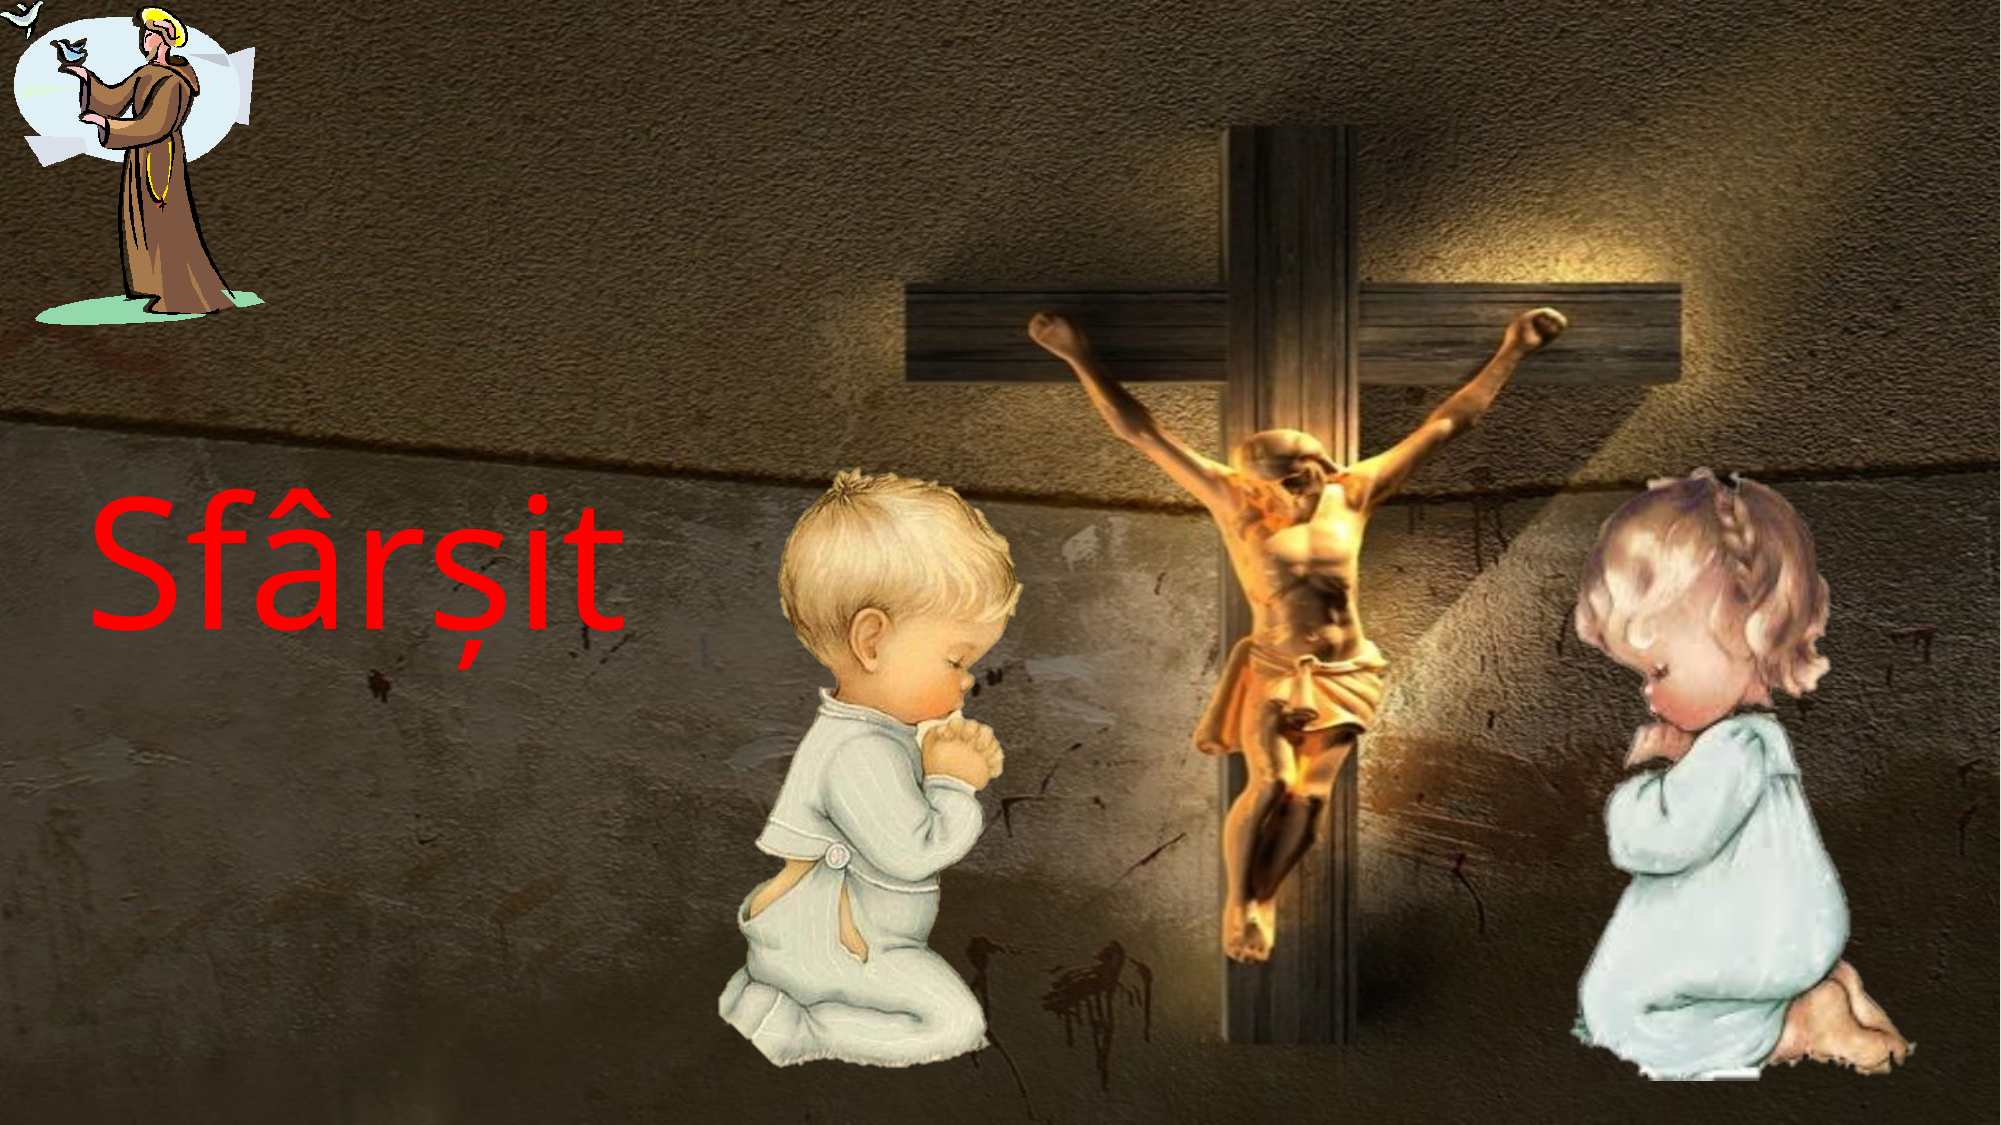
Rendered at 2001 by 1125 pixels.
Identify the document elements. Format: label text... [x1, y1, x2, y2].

picture [0, 0, 2001, 1125]
text_box Sfârșit [40, 328, 899, 674]
